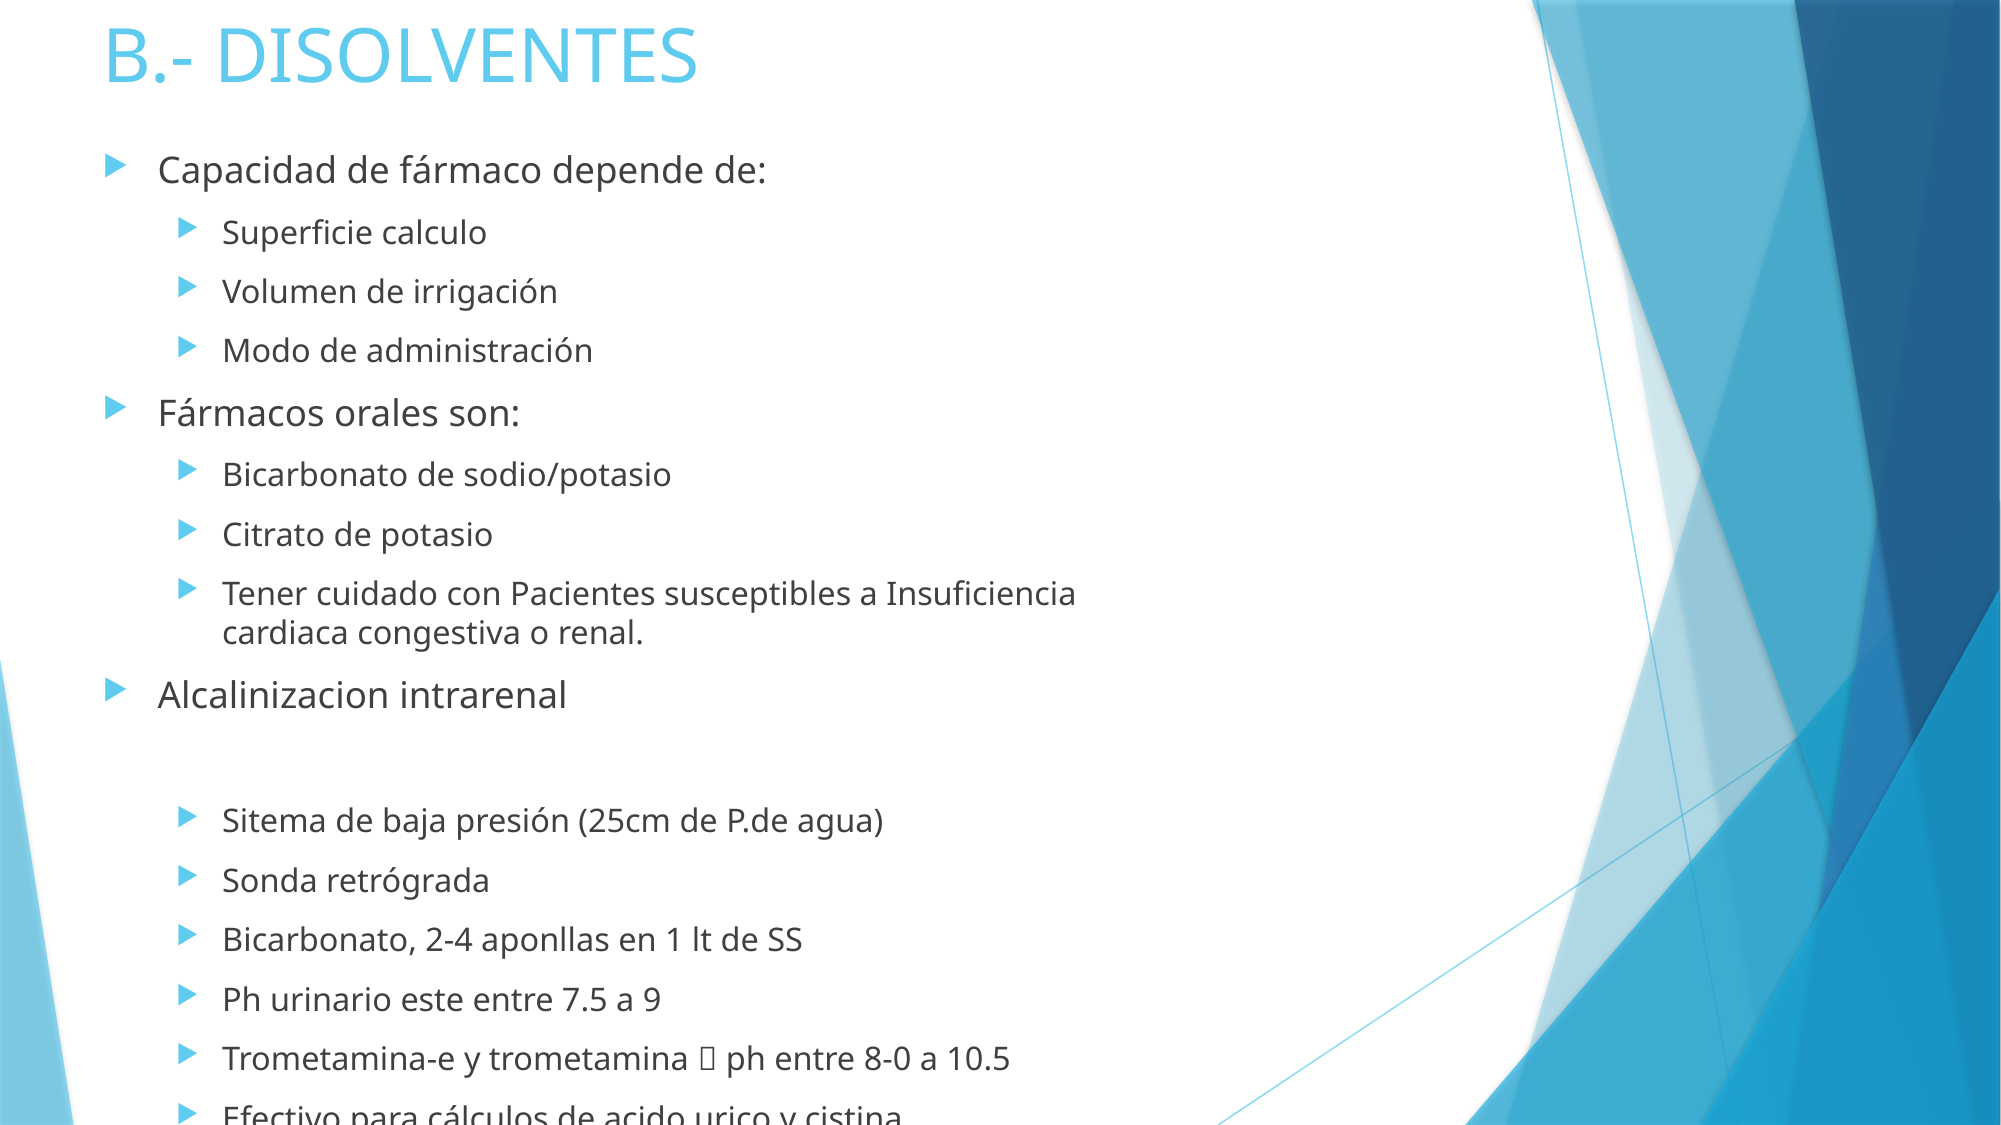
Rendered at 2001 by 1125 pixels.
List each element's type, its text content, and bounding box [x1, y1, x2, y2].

title B.- DISOLVENTES [87, 0, 1498, 217]
list Capacidad de fármaco depende de: Superficie calculo Volumen de irrigación Modo de administración Fármacos orales son: Bicarbonato de sodio/potasio Citrato de potasio Tener cuidado con Pacientes susceptibles a Insuficiencia cardiaca congestiva o renal. Alcalinizacion intrarenal Sitema de baja presión (25cm de P.de agua) Sonda retrógrada Bicarbonato, 2-4 aponllas en 1 lt de SS Ph urinario este entre 7.5 a 9 Trometamina-e y trometamina  ph entre 8-0 a 10.5 Efectivo para cálculos de acido urico y cistina [87, 139, 1115, 1125]
